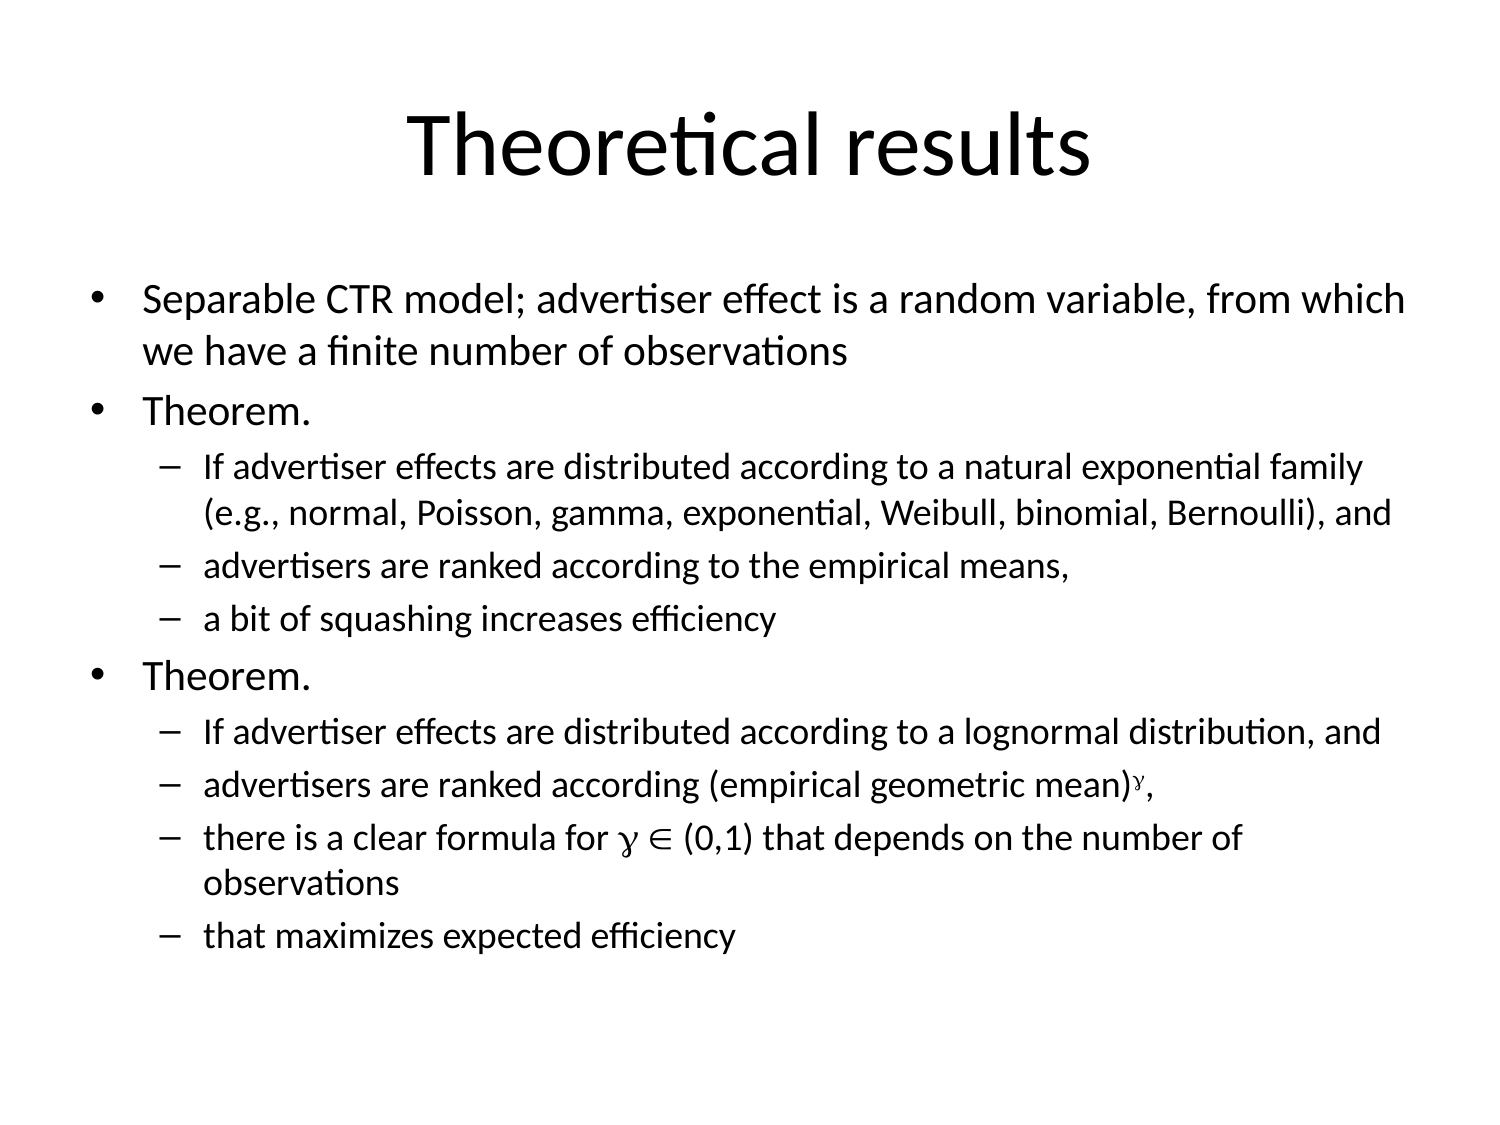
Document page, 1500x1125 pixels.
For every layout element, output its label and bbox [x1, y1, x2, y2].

title [75, 45, 1425, 233]
list [75, 262, 1425, 1005]
